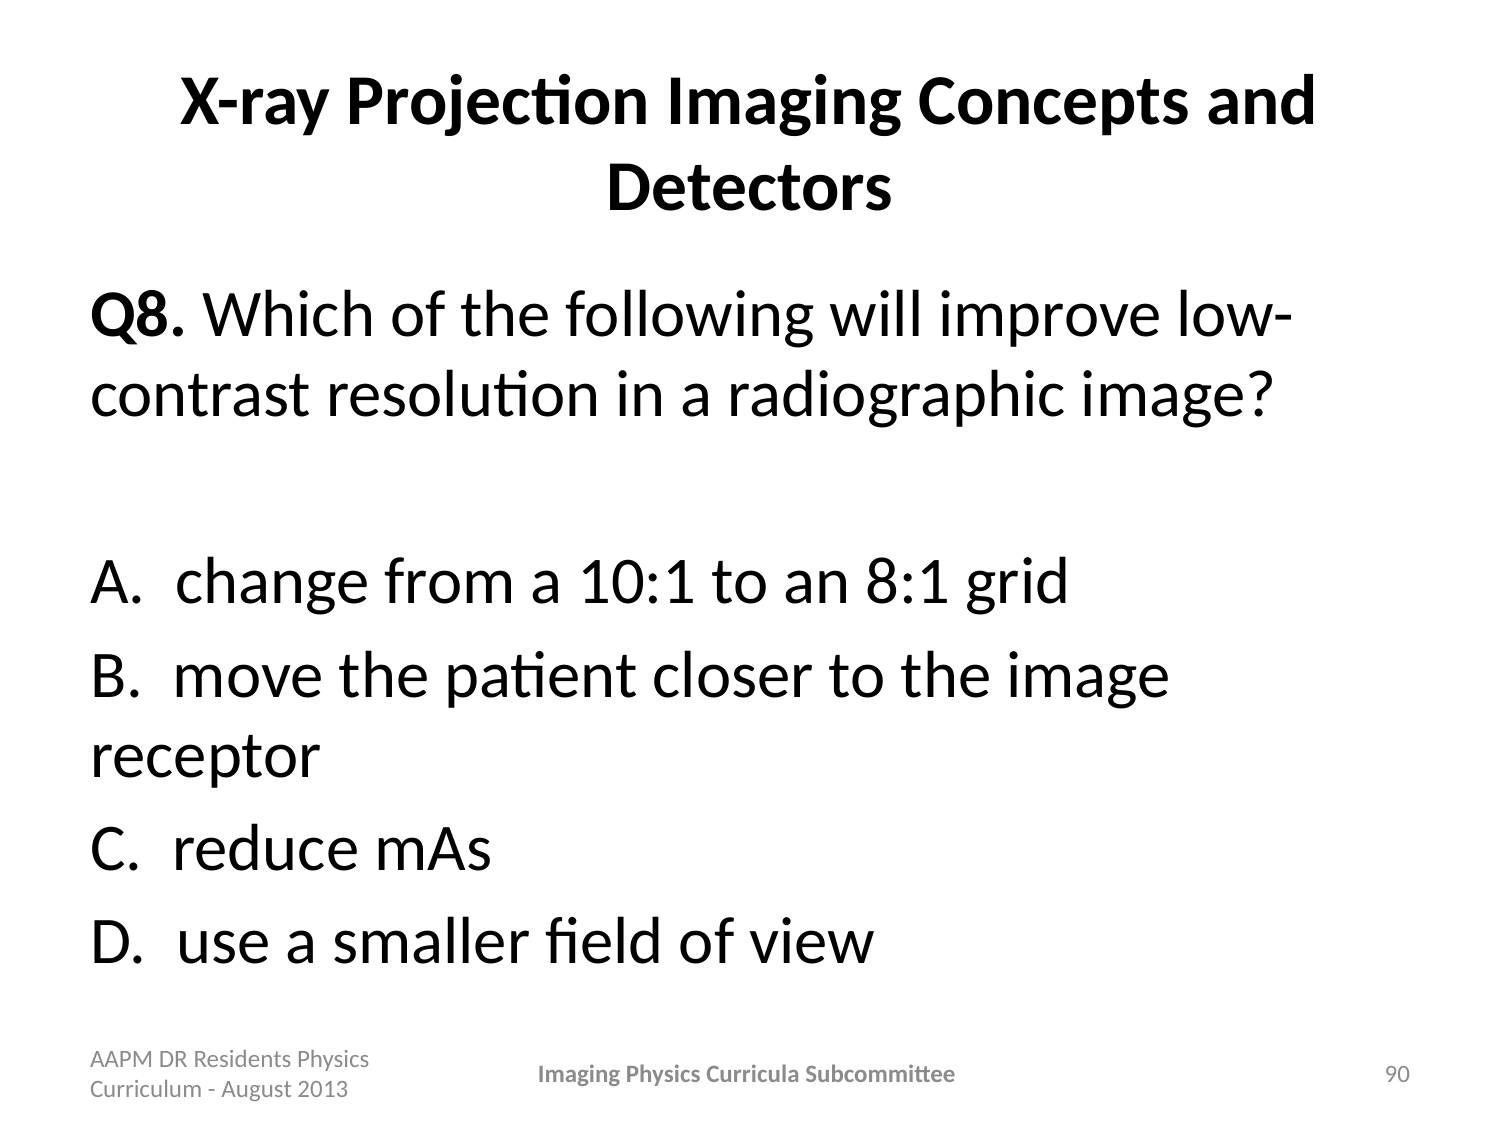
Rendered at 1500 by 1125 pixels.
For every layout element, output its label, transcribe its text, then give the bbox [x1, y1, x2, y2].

title X-ray Projection Imaging Concepts and Detectors [75, 45, 1425, 233]
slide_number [75, 1042, 425, 1103]
slide_number 90 [1074, 1042, 1425, 1103]
list Q8. Which of the following will improve low- contrast resolution in a radiographic image? A. change from a 10:1 to an 8:1 grid B. move the patient closer to the image receptor C. reduce mAs D. use a smaller field of view [75, 262, 1425, 1005]
footer Imaging Physics Curricula Subcommittee [512, 1042, 988, 1103]
